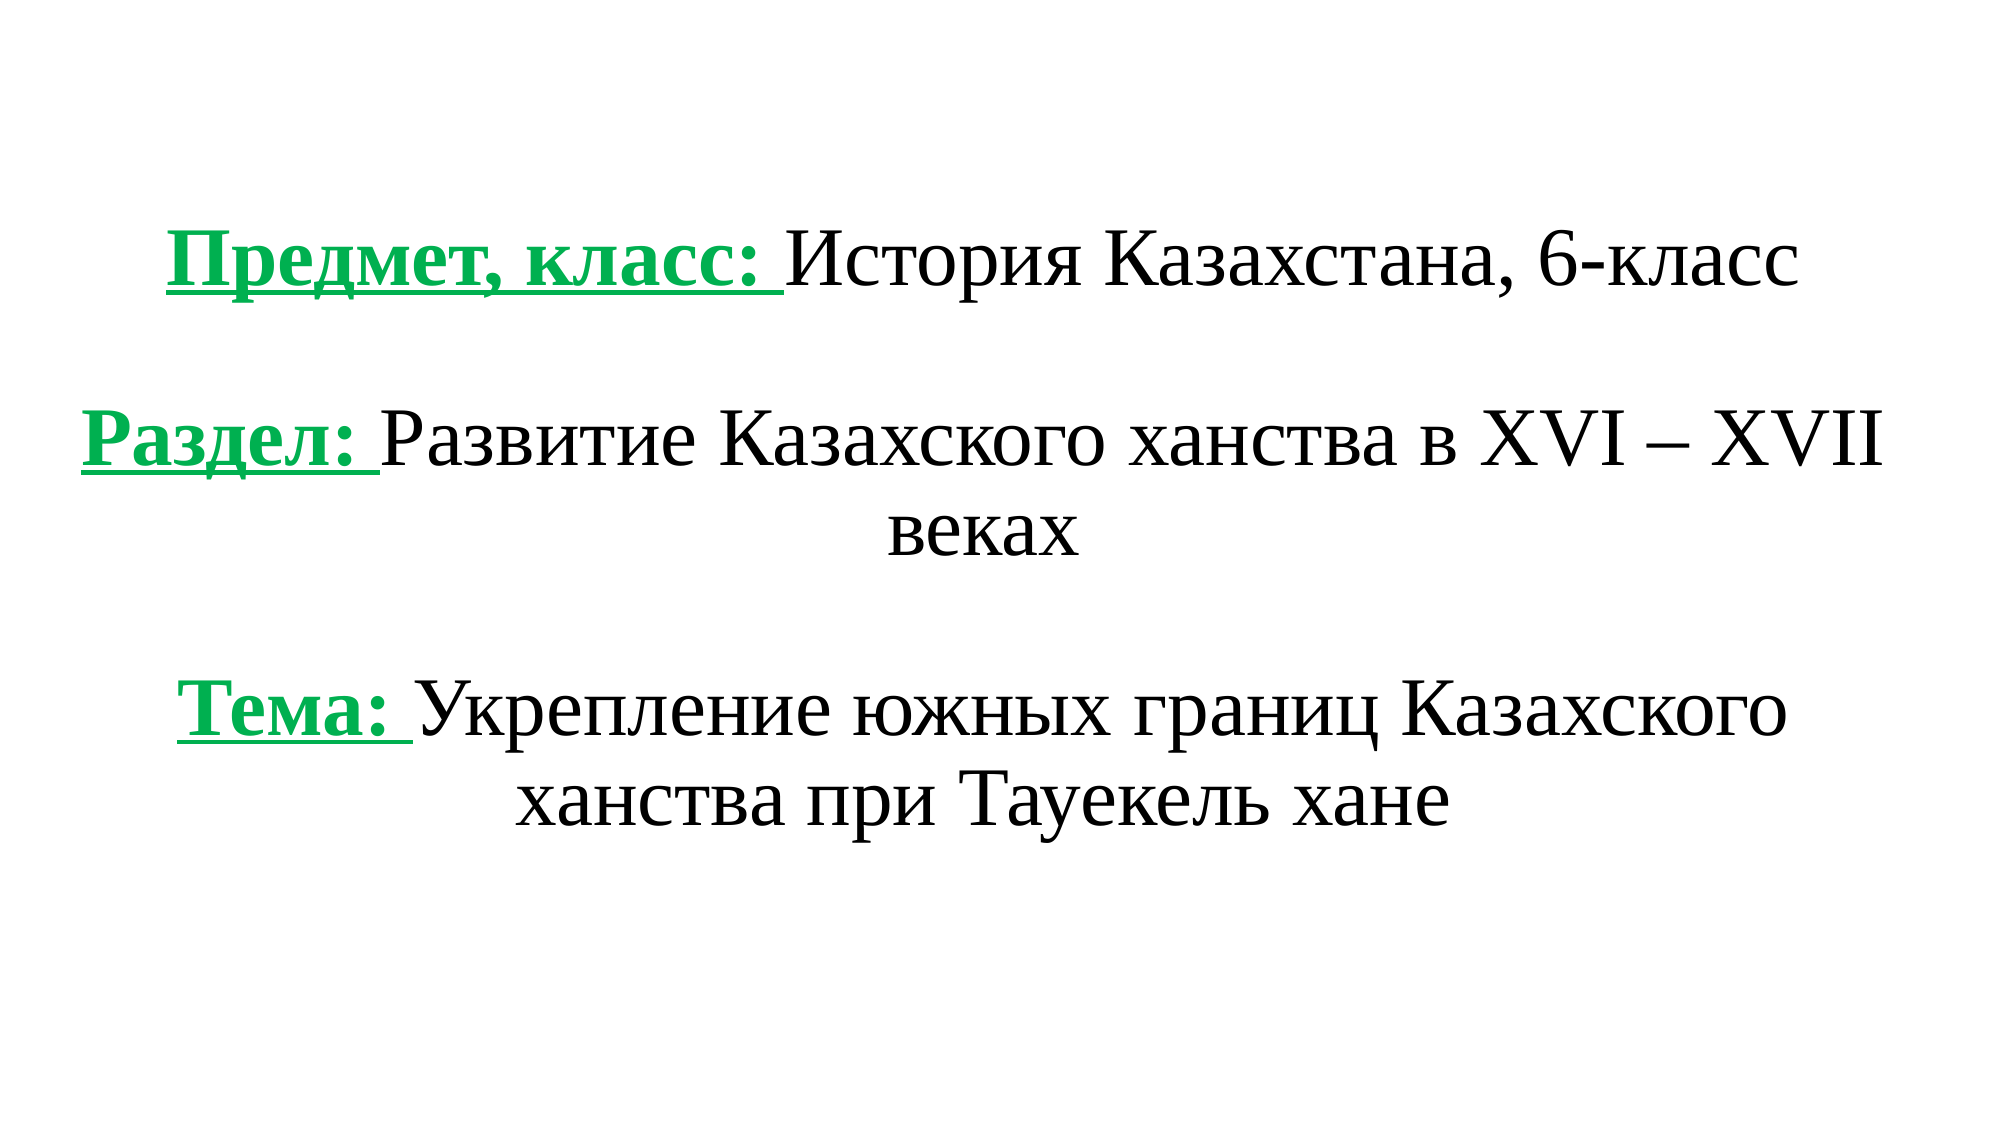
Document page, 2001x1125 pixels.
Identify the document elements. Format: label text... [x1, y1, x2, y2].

title Предмет, класс: История Казахстана, 6-класс Раздел: Развитие Казахского ханства в XVI – XVII веках Тема: Укрепление южных границ Казахского ханства при Тауекель хане [49, 111, 1919, 851]
